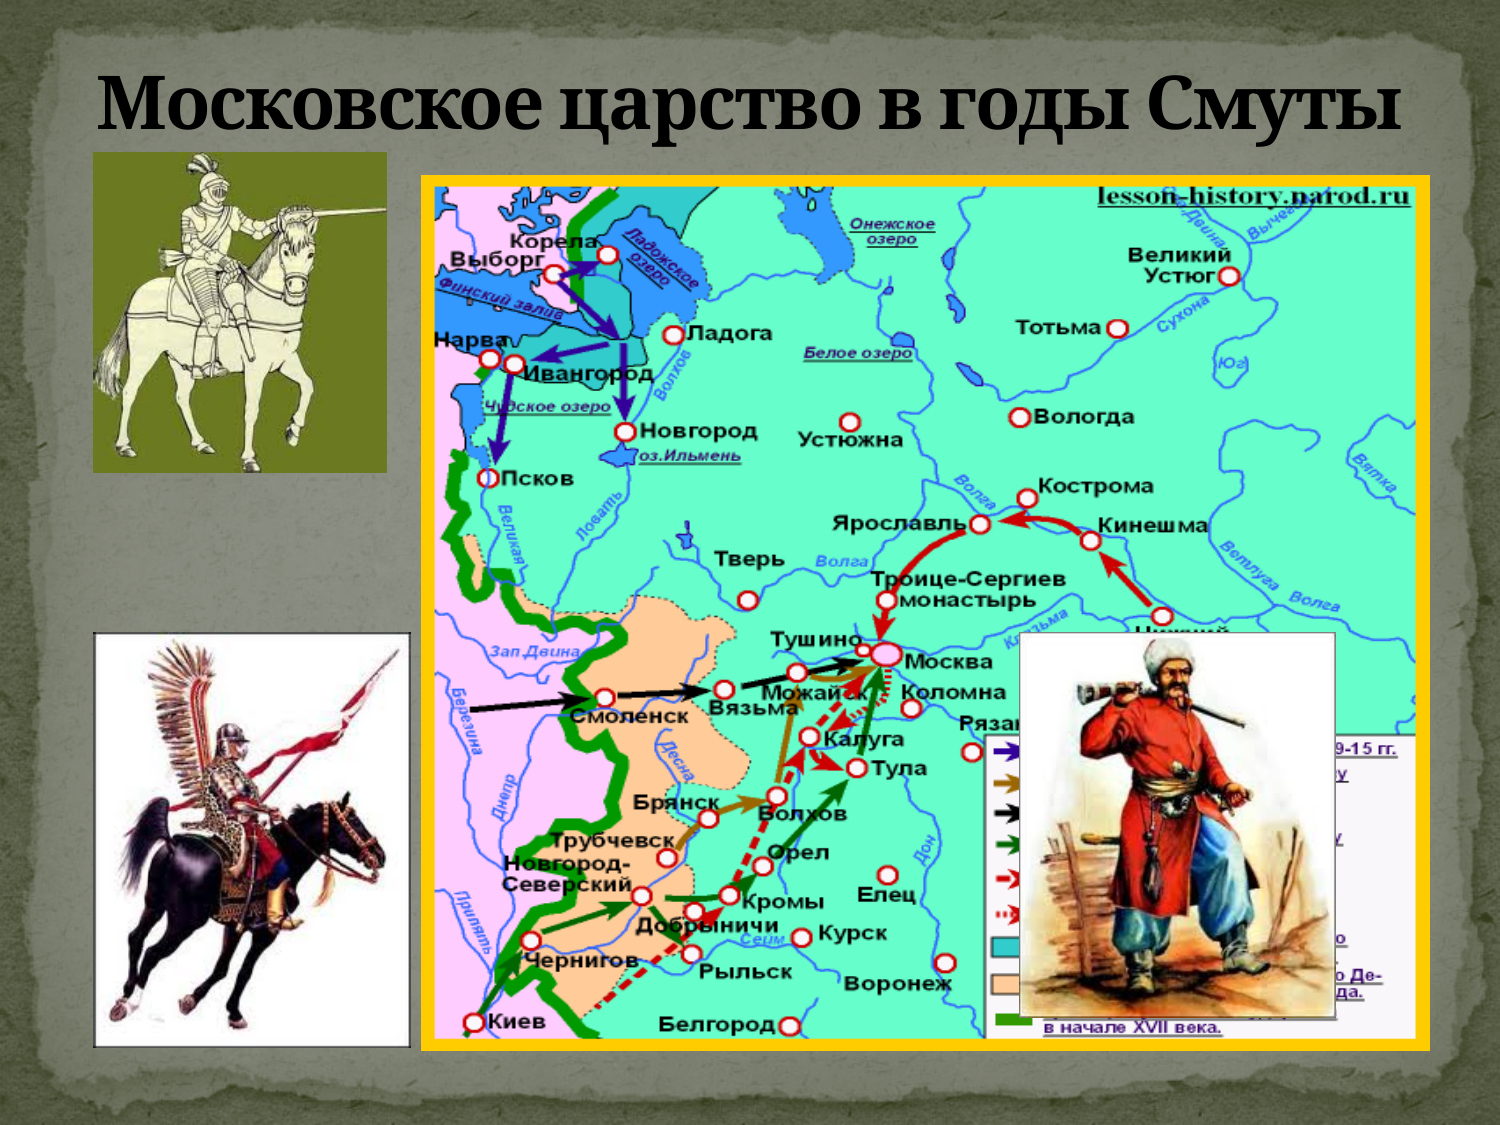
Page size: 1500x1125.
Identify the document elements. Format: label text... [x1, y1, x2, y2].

picture [93, 632, 411, 1048]
picture [93, 152, 387, 473]
title Московское царство в годы Смуты [74, 24, 1425, 153]
picture [421, 175, 1430, 1051]
